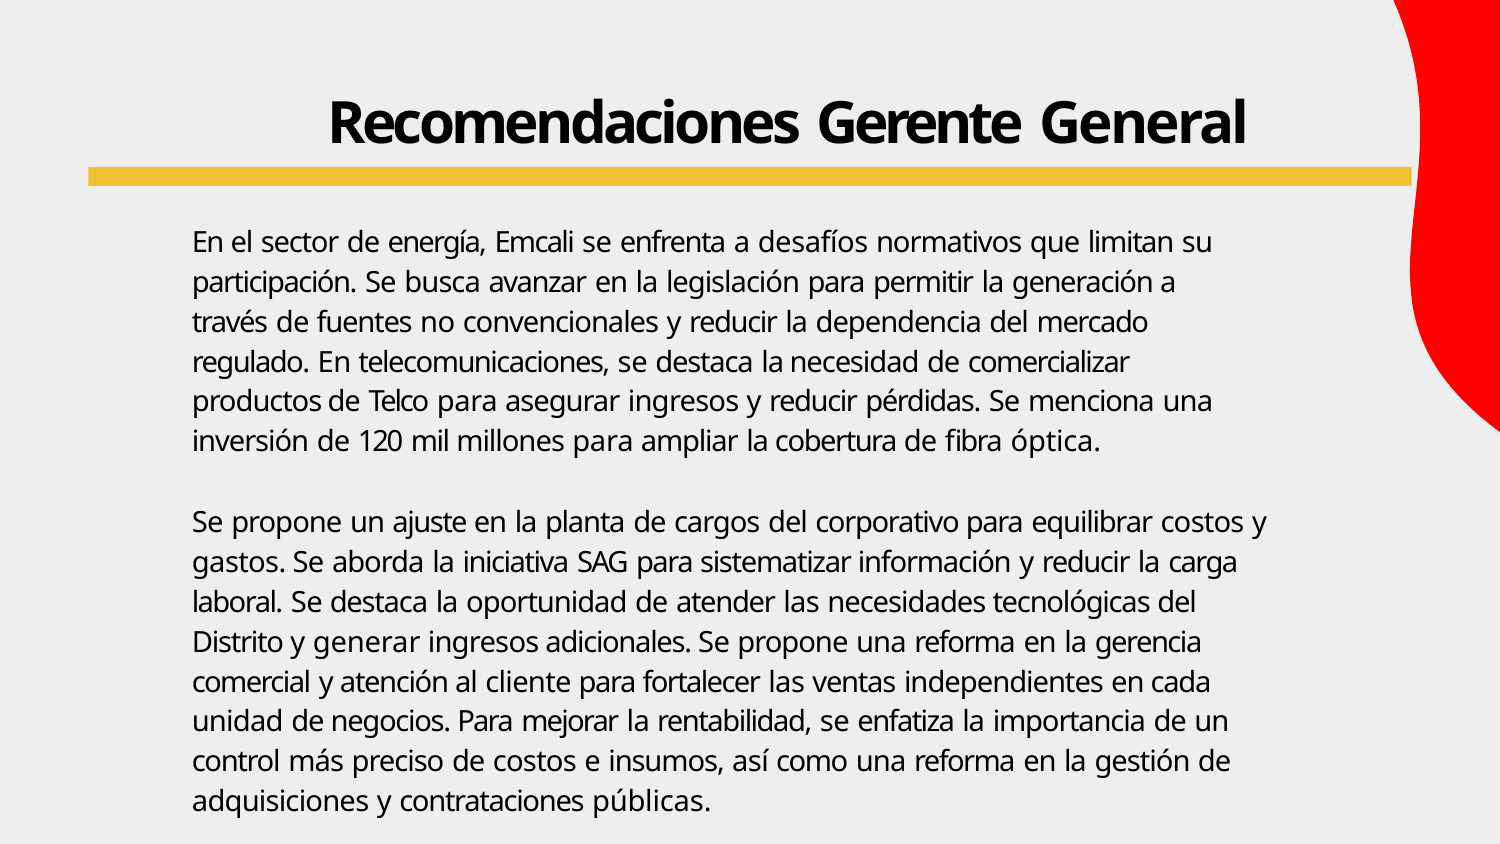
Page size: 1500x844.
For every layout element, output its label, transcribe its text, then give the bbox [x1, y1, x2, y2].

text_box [88, 0, 1500, 433]
text_box En el sector de energía, Emcali se enfrenta a desafíos normativos que limitan su participación. Se busca avanzar en la legislación para permitir la generación a través de fuentes no convencionales y reducir la dependencia del mercado regulado. En telecomunicaciones, se destaca la necesidad de comercializar productos de Telco para asegurar ingresos y reducir pérdidas. Se menciona una inversión de 120 mil millones para ampliar la cobertura de fibra óptica. Se propone un ajuste en la planta de cargos del corporativo para equilibrar costos y gastos. Se aborda la iniciativa SAG para sistematizar información y reducir la carga laboral. Se destaca la oportunidad de atender las necesidades tecnológicas del Distrito y generar ingresos adicionales. Se propone una reforma en la gerencia comercial y atención al cliente para fortalecer las ventas independientes en cada unidad de negocios. Para mejorar la rentabilidad, se enfatiza la importancia de un control más preciso de costos e insumos, así como una reforma en la gestión de adquisiciones y contrataciones públicas. [189, 441, 1283, 818]
